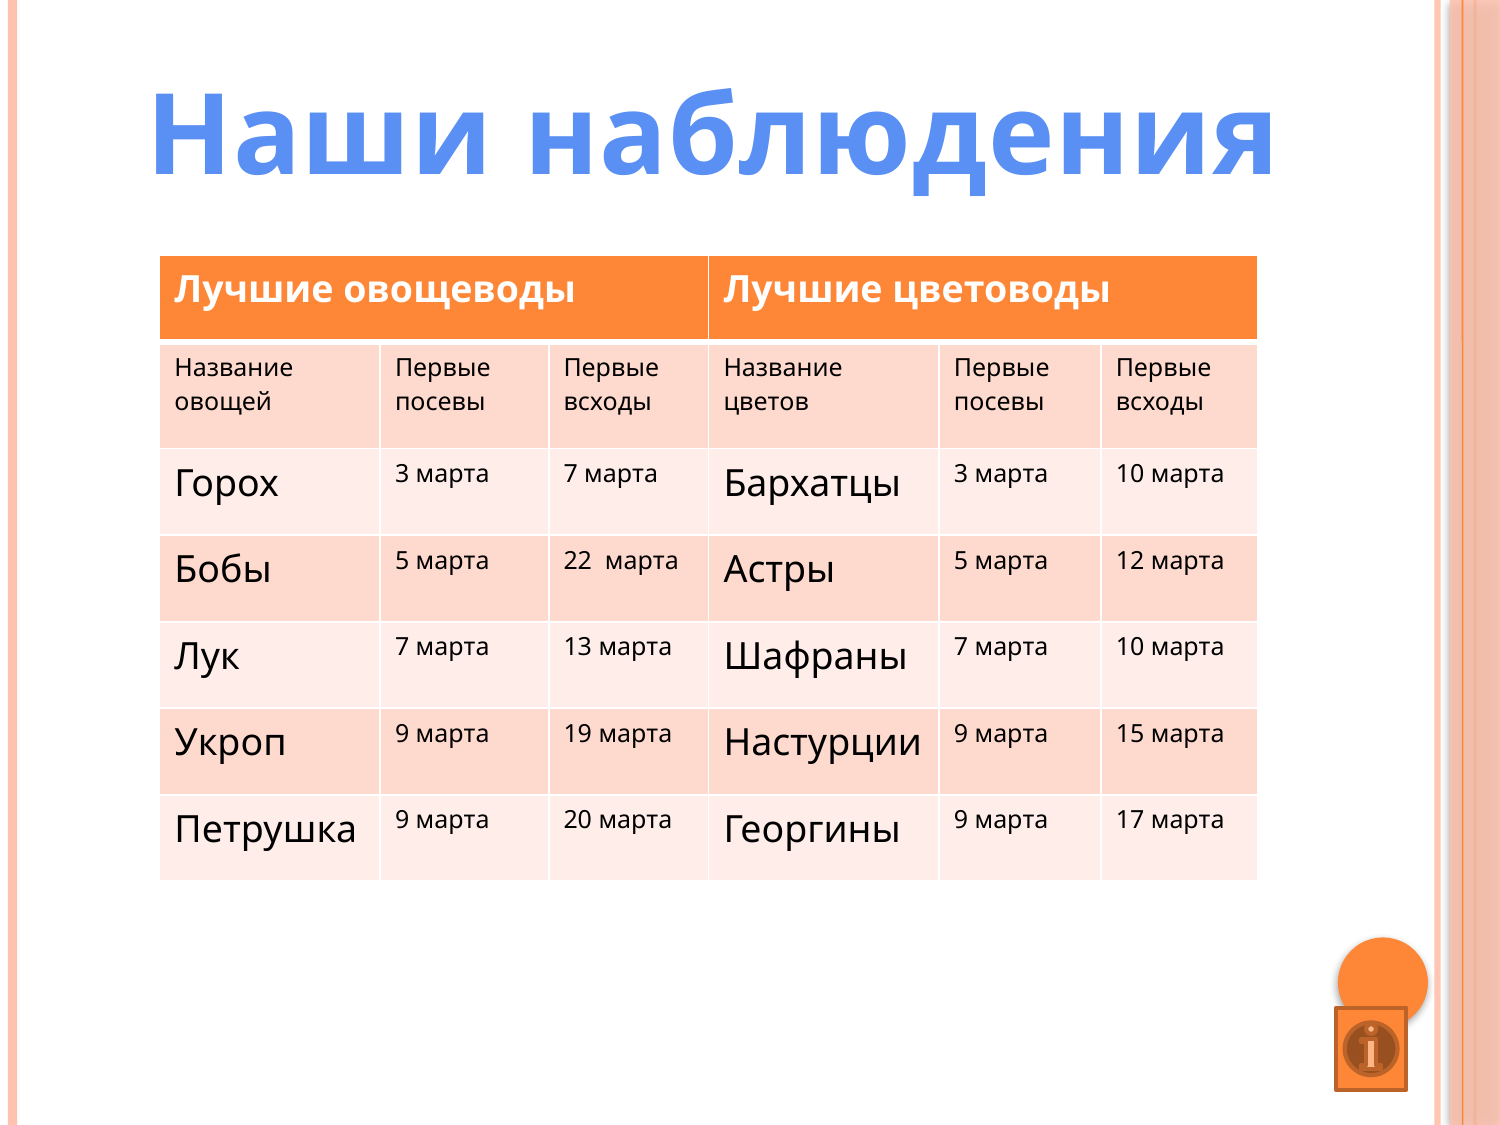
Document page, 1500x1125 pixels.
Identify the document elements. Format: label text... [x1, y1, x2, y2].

table_cell 9 марта [381, 709, 548, 794]
table_cell Название цветов [709, 345, 938, 448]
text_box [1334, 1006, 1408, 1092]
text_box Наши наблюдения [130, 54, 1297, 205]
table_cell 7 марта [550, 449, 708, 534]
table_header Лучшие цветоводы [709, 256, 1257, 339]
table_cell Горох [160, 449, 379, 534]
table_cell 9 марта [381, 796, 548, 880]
table_cell Первые всходы [1102, 345, 1257, 448]
table_cell 7 марта [940, 623, 1100, 707]
table_cell 3 марта [940, 449, 1100, 534]
table_cell Георгины [709, 796, 938, 880]
table_cell Первые посевы [381, 345, 548, 448]
table_cell 9 марта [940, 796, 1100, 880]
table_cell Астры [709, 536, 938, 621]
table_cell 10 марта [1102, 623, 1257, 707]
table_cell Первые всходы [550, 345, 708, 448]
table_header Лучшие овощеводы [160, 256, 708, 339]
table_cell 10 марта [1102, 449, 1257, 534]
table_cell Бархатцы [709, 449, 938, 534]
table_cell 19 марта [550, 709, 708, 794]
table_cell 17 марта [1102, 796, 1257, 880]
table_cell 3 марта [381, 449, 548, 534]
table_cell 5 марта [940, 536, 1100, 621]
table_cell Название овощей [160, 345, 379, 448]
table_cell 7 марта [381, 623, 548, 707]
table_cell Настурции [709, 709, 938, 794]
table_cell 22 марта [550, 536, 708, 621]
table_cell Лук [160, 623, 379, 707]
table_cell 5 марта [381, 536, 548, 621]
table_cell Шафраны [709, 623, 938, 707]
table_cell 15 марта [1102, 709, 1257, 794]
table_cell Укроп [160, 709, 379, 794]
table_cell Первые посевы [940, 345, 1100, 448]
table_cell 13 марта [550, 623, 708, 707]
table_cell 12 марта [1102, 536, 1257, 621]
table_cell 20 марта [550, 796, 708, 880]
table_cell Петрушка [160, 796, 379, 880]
table_cell 9 марта [940, 709, 1100, 794]
table_cell Бобы [160, 536, 379, 621]
